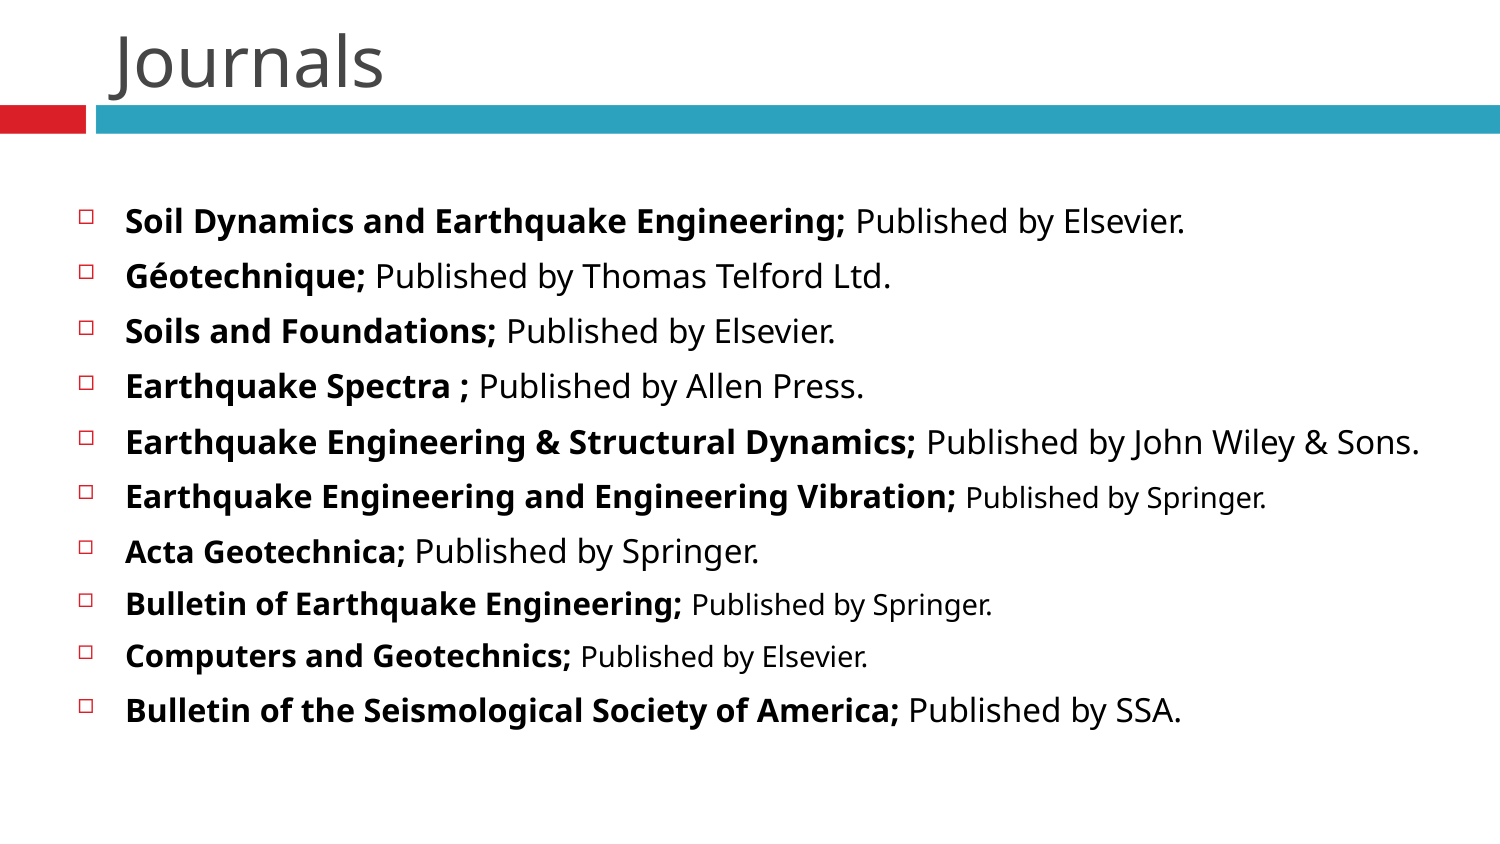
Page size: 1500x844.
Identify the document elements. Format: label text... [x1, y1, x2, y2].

title Journals [99, 9, 1438, 110]
list Soil Dynamics and Earthquake Engineering; Published by Elsevier. Géotechnique; Published by Thomas Telford Ltd. Soils and Foundations; Published by Elsevier. Earthquake Spectra ; Published by Allen Press. Earthquake Engineering & Structural Dynamics; Published by John Wiley & Sons. Earthquake Engineering and Engineering Vibration; Published by Springer. Acta Geotechnica; Published by Springer. Bulletin of Earthquake Engineering; Published by Springer. Computers and Geotechnics; Published by Elsevier. Bulletin of the Seismological Society of America; Published by SSA. [62, 184, 1438, 794]
picture [0, 104, 1500, 136]
